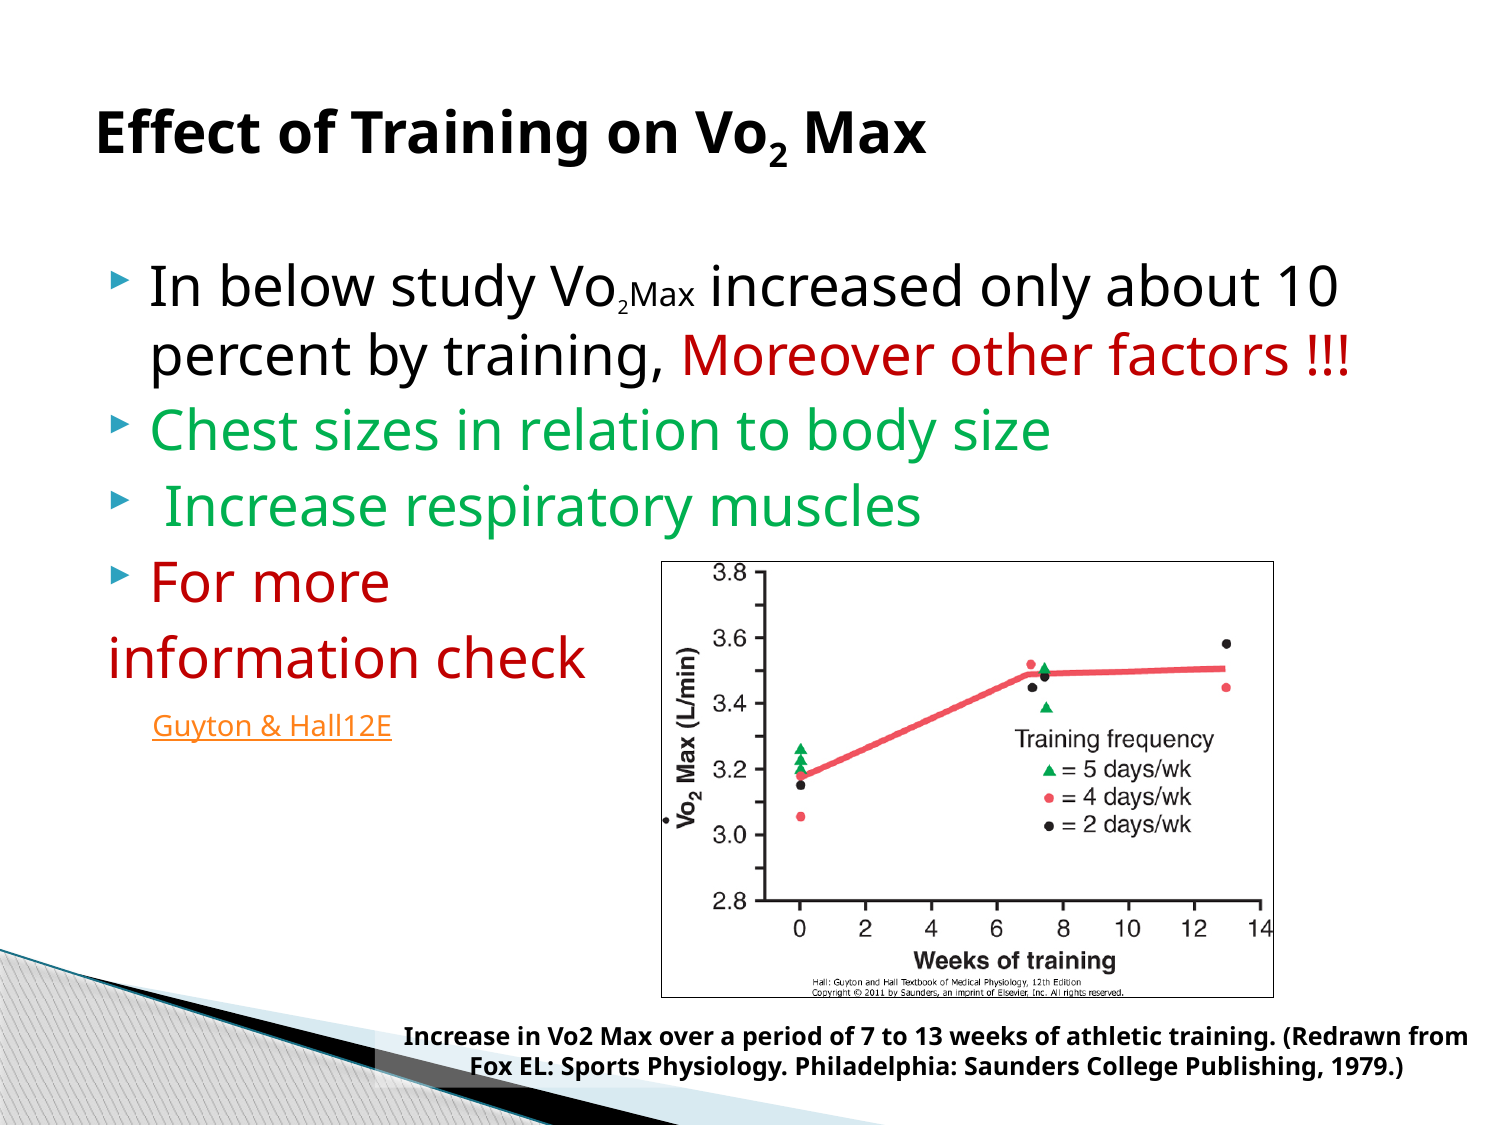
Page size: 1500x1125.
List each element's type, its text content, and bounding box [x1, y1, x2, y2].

list In below study Vo2Max increased only about 10 percent by training, Moreover other factors !!! Chest sizes in relation to body size Increase respiratory muscles For more information check [75, 243, 1425, 986]
text_box Increase in Vo2 Max over a period of 7 to 13 weeks of athletic training. (Redrawn from Fox EL: Sports Physiology. Philadelphia: Saunders College Publishing, 1979.) [374, 1013, 1500, 1088]
picture [662, 562, 1274, 997]
text_box Effect of Training on Vo2 Max [79, 87, 942, 182]
text_box Guyton & Hall12E [137, 699, 475, 755]
